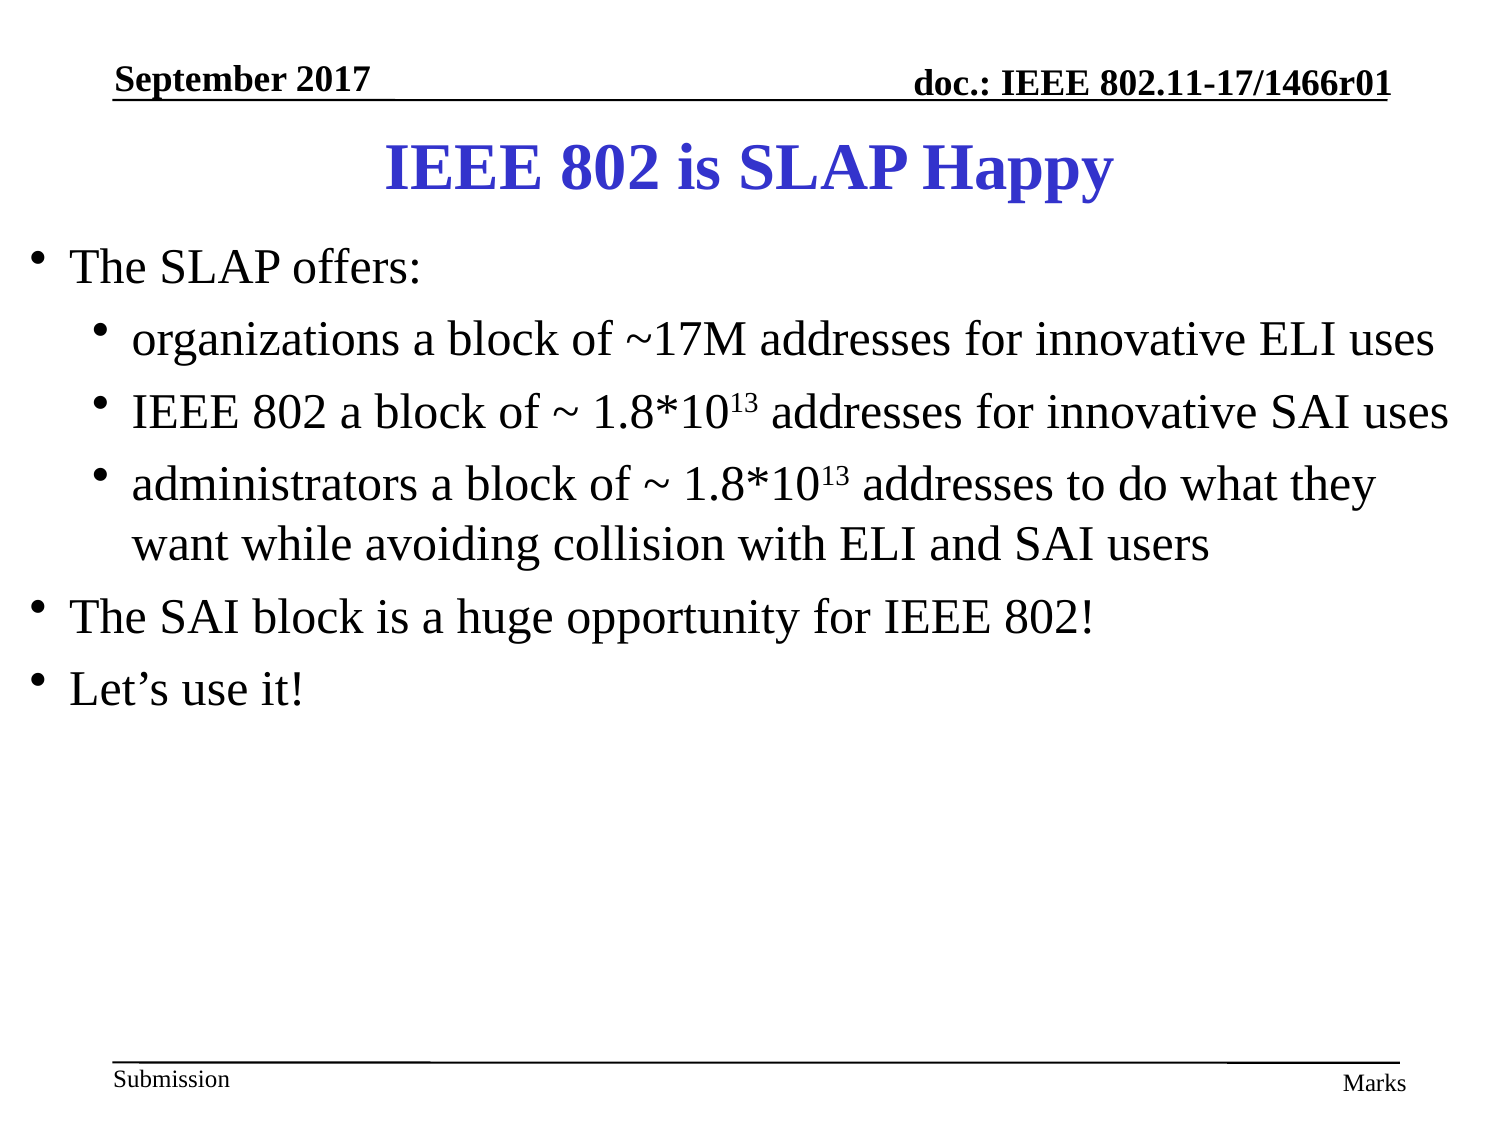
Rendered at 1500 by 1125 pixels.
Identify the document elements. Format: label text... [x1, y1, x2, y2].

title IEEE 802 is SLAP Happy [24, 111, 1476, 213]
list The SLAP offers: organizations a block of ~17M addresses for innovative ELI uses IEEE 802 a block of ~ 1.8*1013 addresses for innovative SAI uses administrators a block of ~ 1.8*1013 addresses to do what they want while avoiding collision with ELI and SAI users The SAI block is a huge opportunity for IEEE 802! Let’s use it! [21, 224, 1479, 1050]
